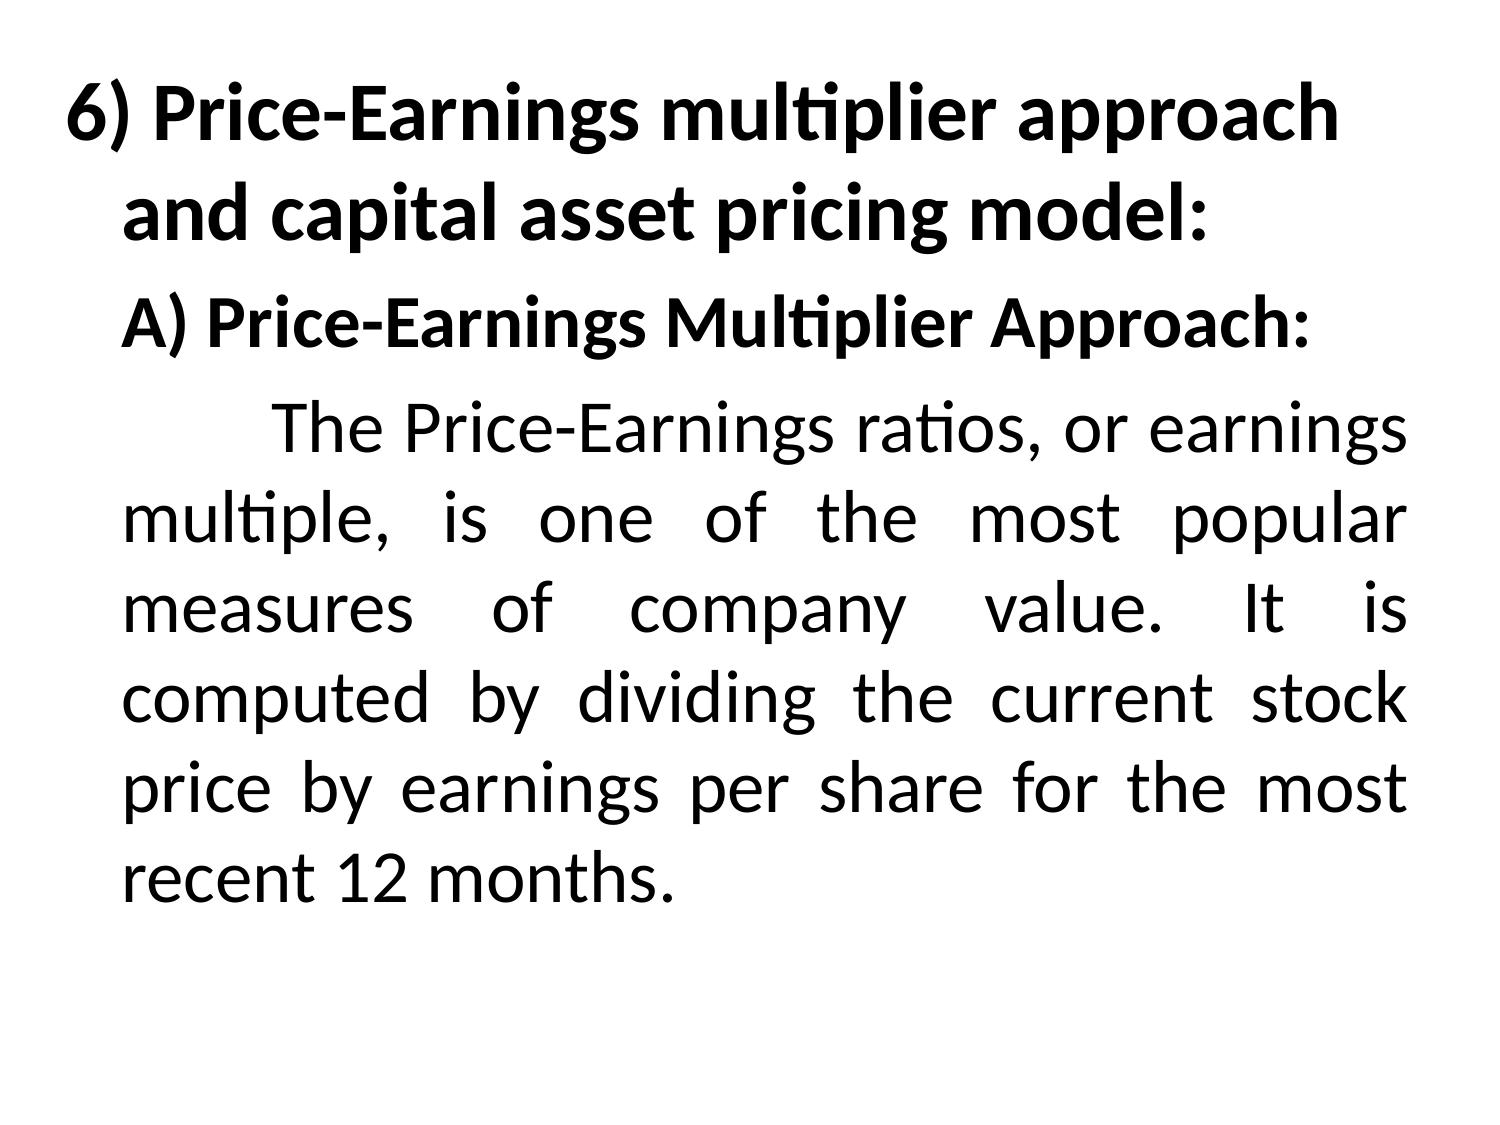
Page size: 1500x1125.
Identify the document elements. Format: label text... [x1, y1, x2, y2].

list 6) Price-Earnings multiplier approach and capital asset pricing model: A) Price-Earnings Multiplier Approach: The Price-Earnings ratios, or earnings multiple, is one of the most popular measures of company value. It is computed by dividing the current stock price by earnings per share for the most recent 12 months. [50, 50, 1425, 1088]
